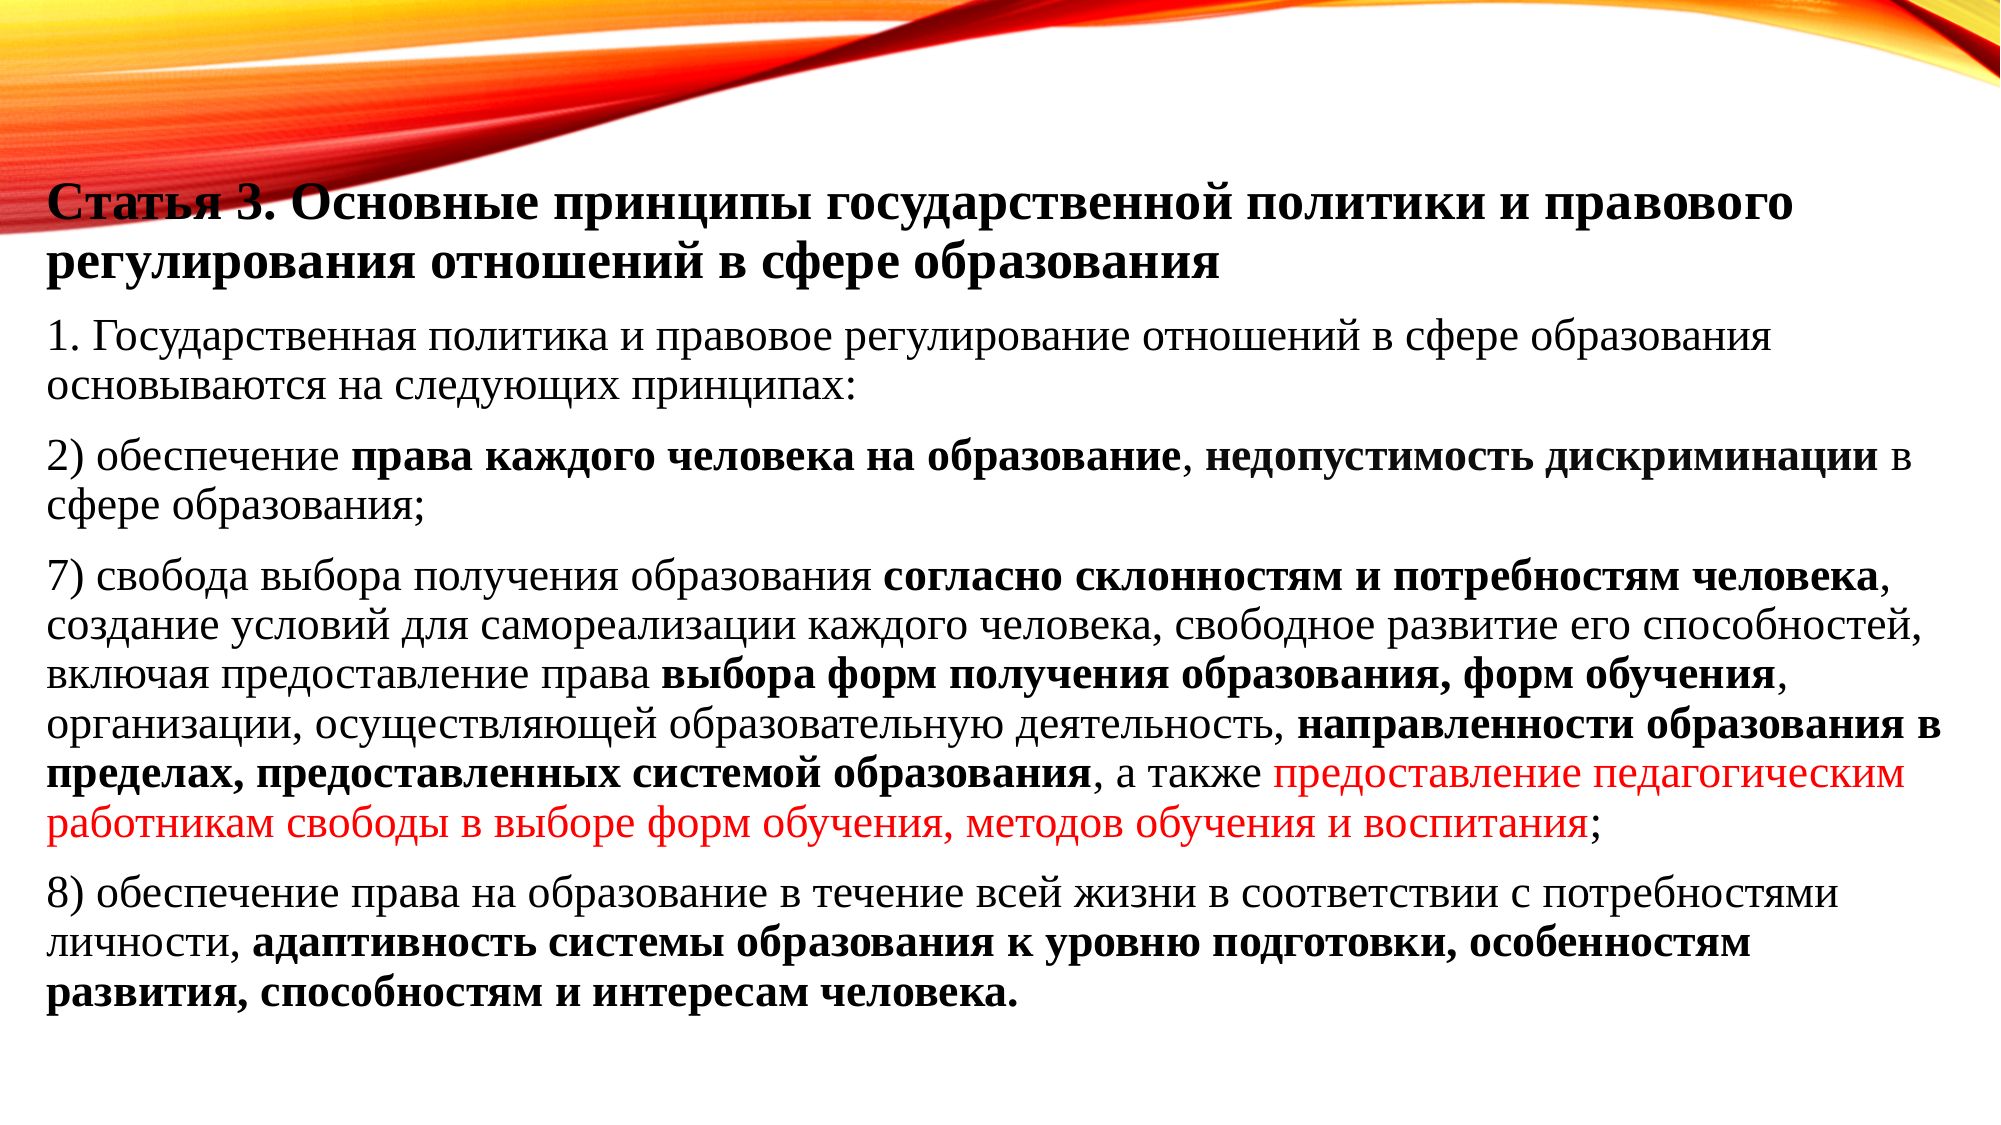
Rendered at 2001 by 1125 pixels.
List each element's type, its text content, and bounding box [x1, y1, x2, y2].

list Статья 3. Основные принципы государственной политики и правового регулирования отношений в сфере образования 1. Государственная политика и правовое регулирование отношений в сфере образования основываются на следующих принципах: 2) обеспечение права каждого человека на образование, недопустимость дискриминации в сфере образования; 7) свобода выбора получения образования согласно склонностям и потребностям человека, создание условий для самореализации каждого человека, свободное развитие его способностей, включая предоставление права выбора форм получения образования, форм обучения, организации, осуществляющей образовательную деятельность, направленности образования в пределах, предоставленных системой образования, а также предоставление педагогическим работникам свободы в выборе форм обучения, методов обучения и воспитания; 8) обеспечение права на образование в течение всей жизни в соответствии с потребностями личности, адаптивность системы образования к уровню подготовки, особенностям развития, способностям и интересам человека. [31, 165, 1982, 1106]
picture [0, 0, 2000, 237]
